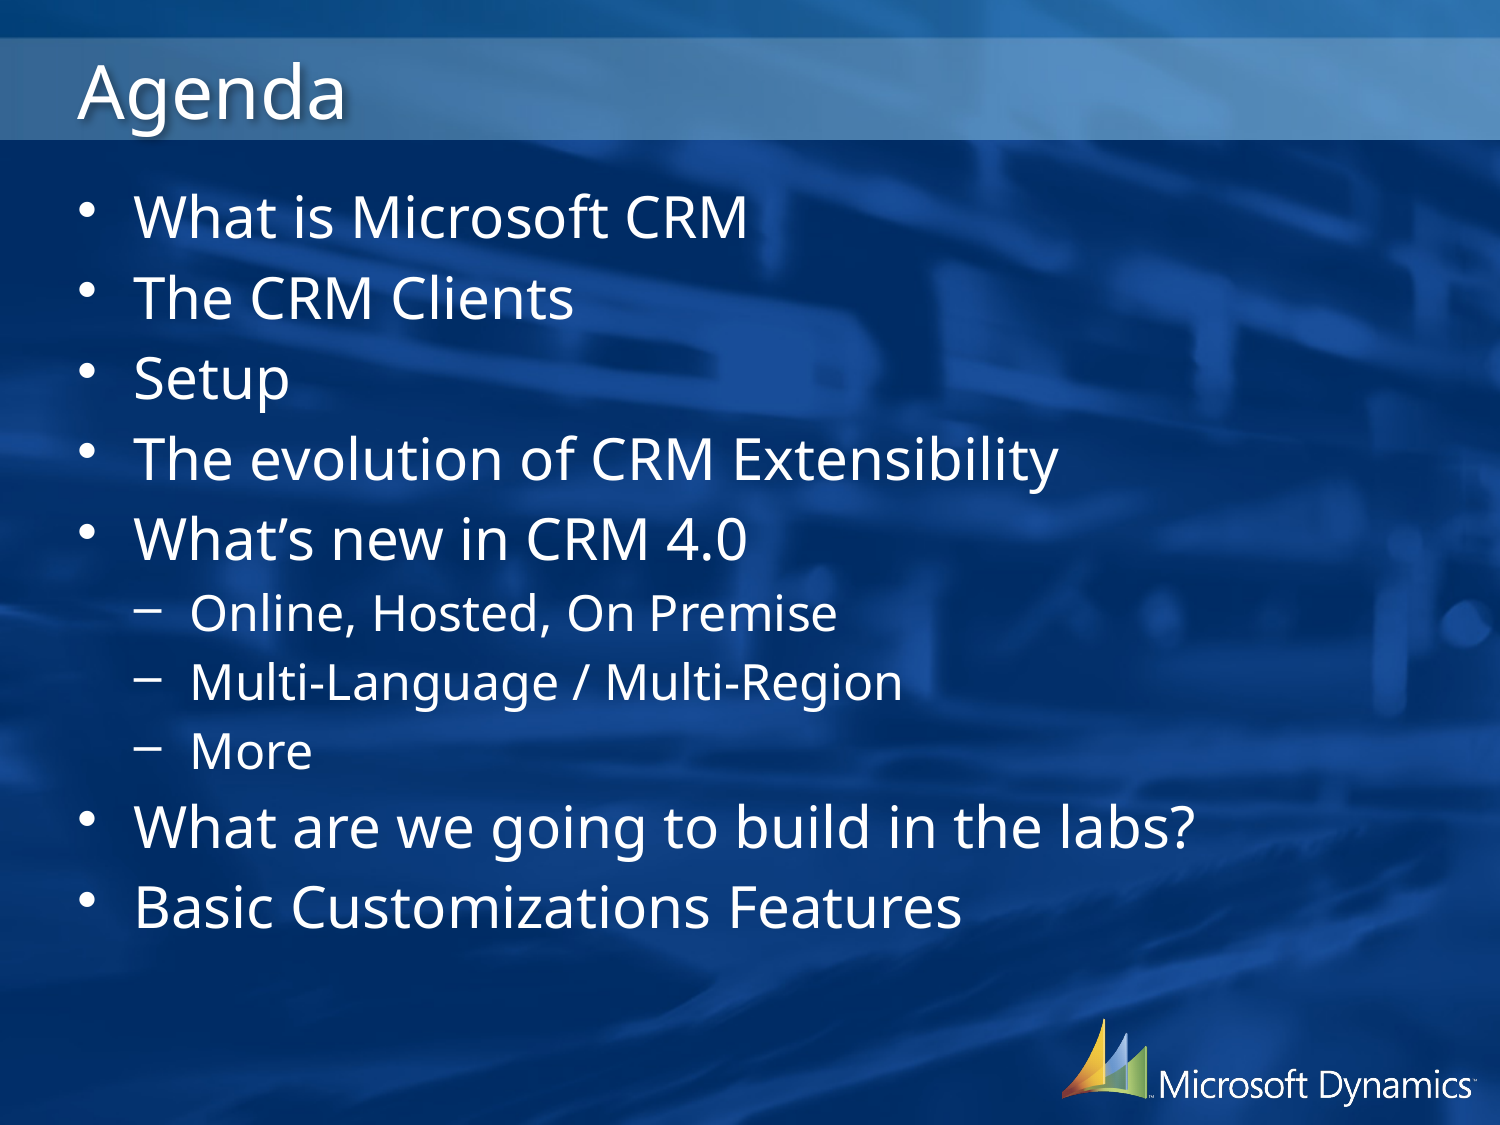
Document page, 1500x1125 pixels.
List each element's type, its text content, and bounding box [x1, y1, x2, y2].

list What is Microsoft CRM The CRM Clients Setup The evolution of CRM Extensibility What’s new in CRM 4.0 Online, Hosted, On Premise Multi-Language / Multi-Region More What are we going to build in the labs? Basic Customizations Features [62, 181, 1456, 1019]
picture [0, 0, 1500, 1125]
title Agenda [62, 37, 1454, 136]
